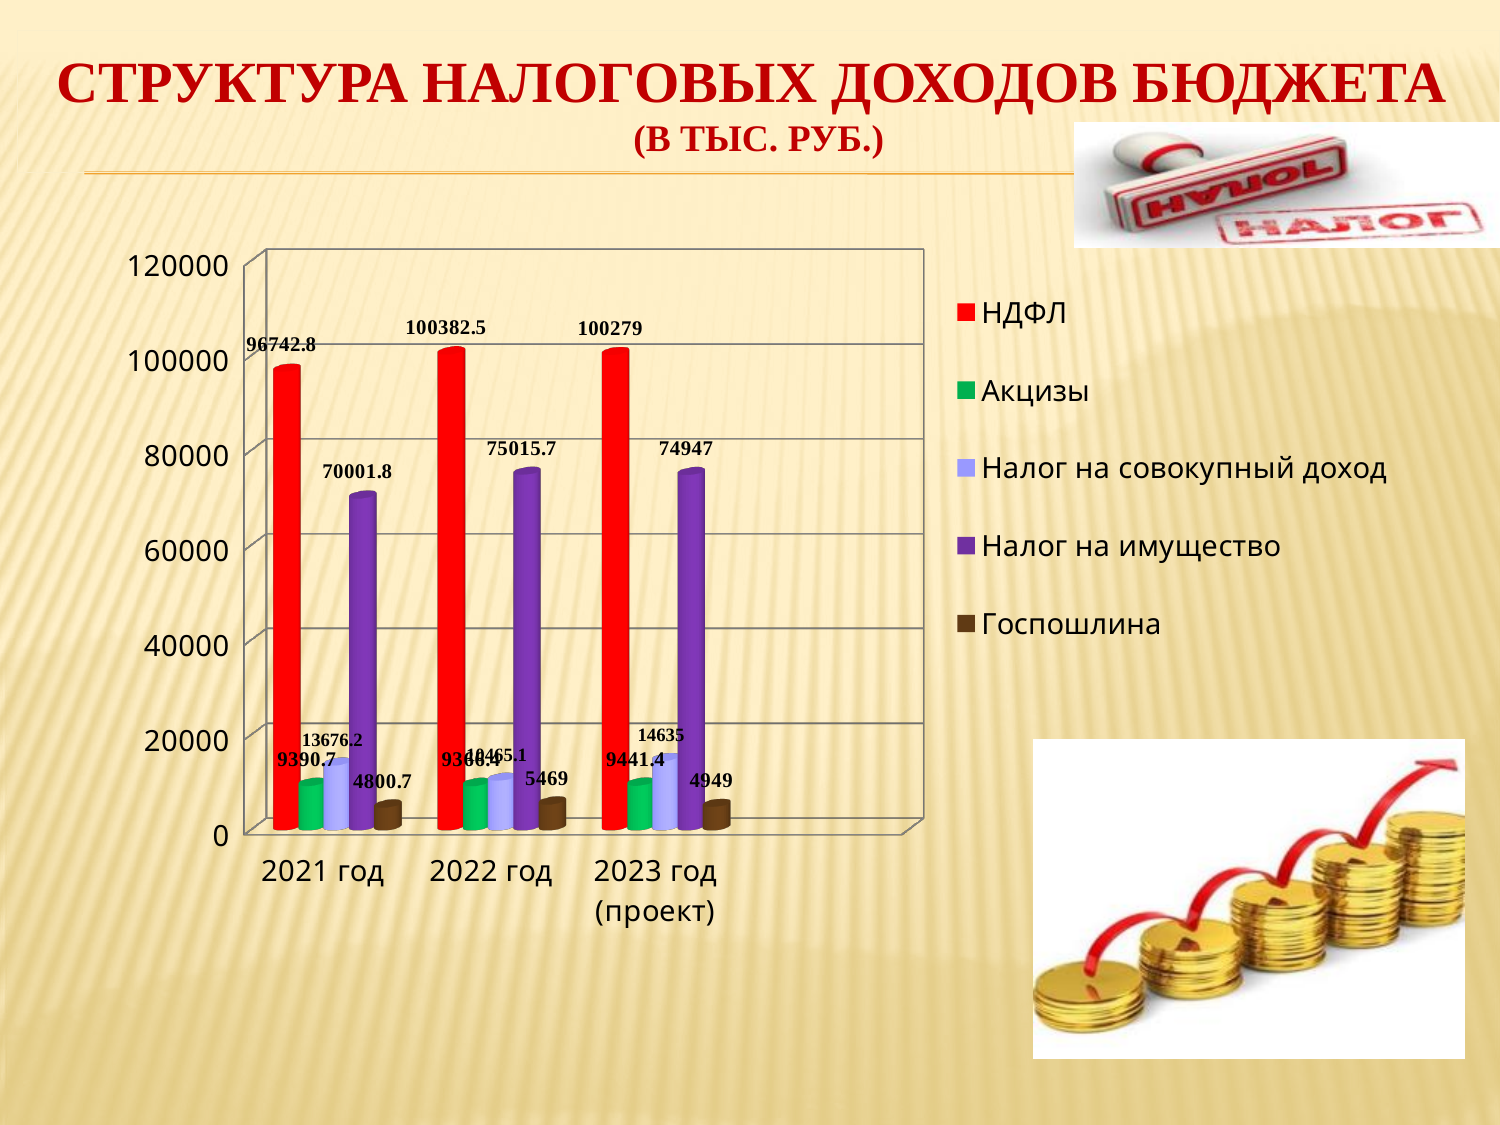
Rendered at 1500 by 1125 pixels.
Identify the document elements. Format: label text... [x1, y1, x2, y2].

picture [1074, 121, 1500, 248]
picture [1033, 739, 1465, 1059]
chart [100, 231, 1414, 947]
title Структура налоговых доходов бюджета (в тыс. руб.) [17, 30, 1500, 173]
